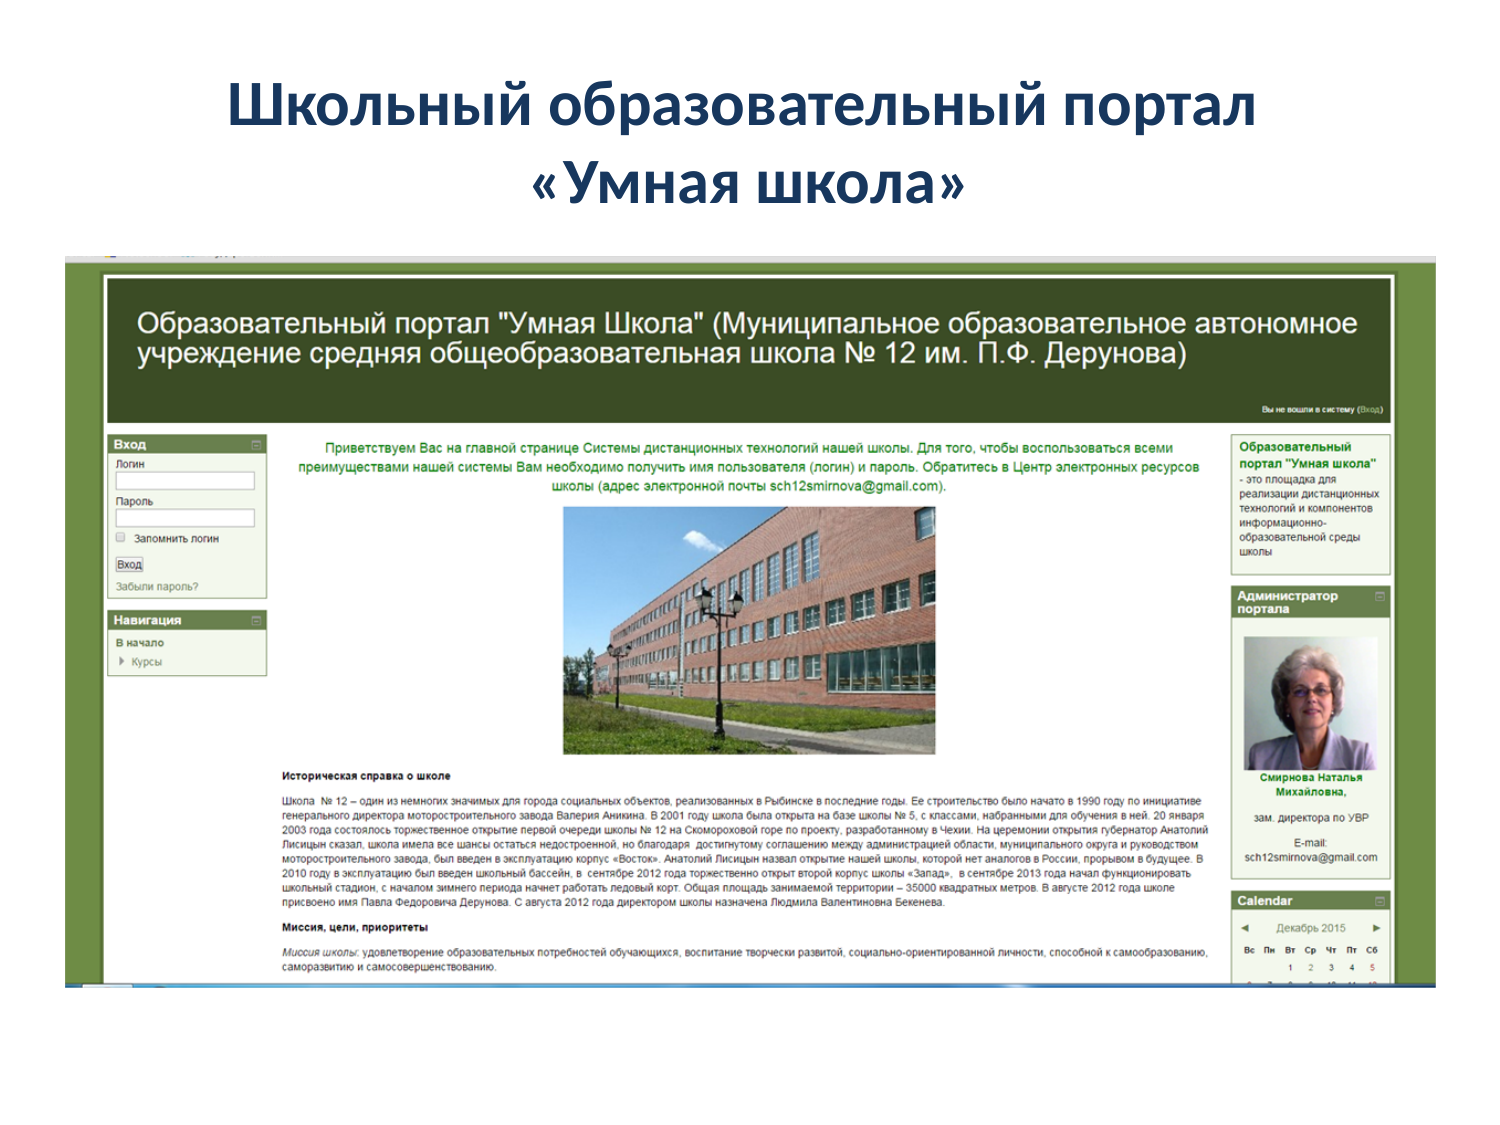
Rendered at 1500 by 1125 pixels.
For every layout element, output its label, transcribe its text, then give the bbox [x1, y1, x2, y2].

title Школьный образовательный портал «Умная школа» [75, 45, 1425, 233]
picture [64, 255, 1438, 990]
